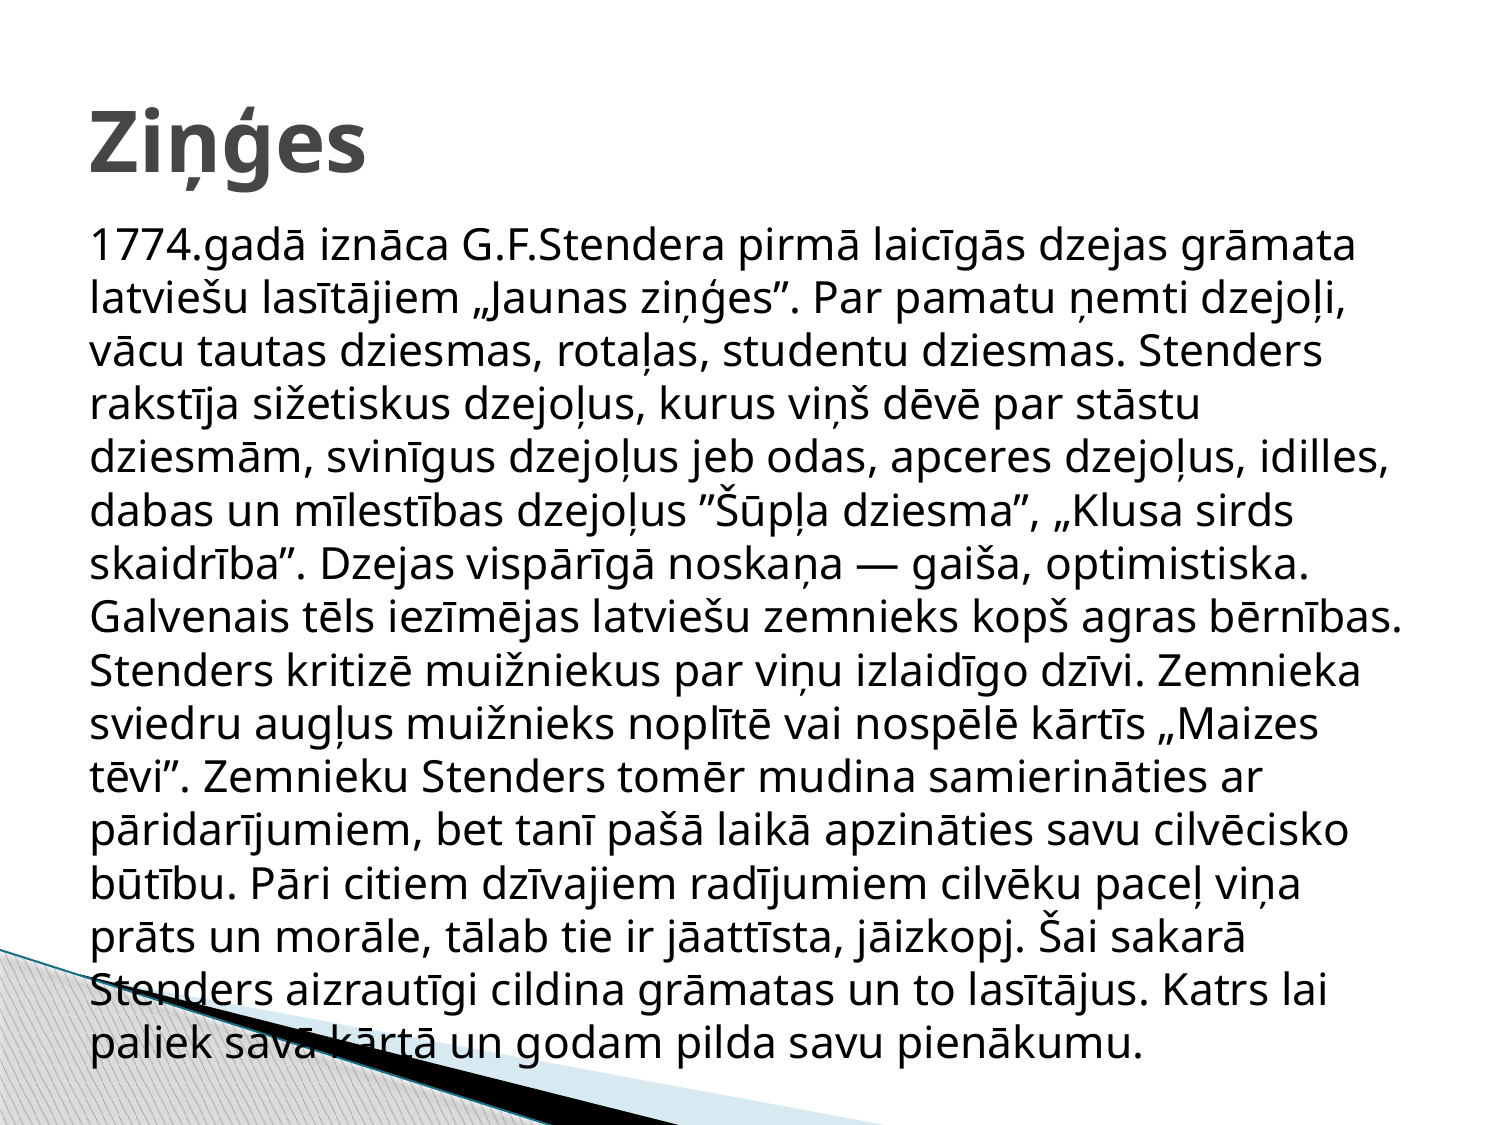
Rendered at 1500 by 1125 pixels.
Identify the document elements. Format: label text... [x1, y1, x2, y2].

list 1774.gadā iznāca G.F.Stendera pirmā laicīgās dzejas grāmata latviešu lasītājiem „Jaunas ziņģes”. Par pamatu ņemti dzejoļi, vācu tautas dziesmas, rotaļas, studentu dziesmas. Stenders rakstīja sižetiskus dzejoļus, kurus viņš dēvē par stāstu dziesmām, svinīgus dzejoļus jeb odas, apceres dzejoļus, idilles, dabas un mīlestības dzejoļus ”Šūpļa dziesma”, „Klusa sirds skaidrība”. Dzejas vispārīgā noskaņa — gaiša, optimistiska. Galvenais tēls iezīmējas latviešu zemnieks kopš agras bērnības. Stenders kritizē muižniekus par viņu izlaidīgo dzīvi. Zemnieka sviedru augļus muižnieks noplītē vai nospēlē kārtīs „Maizes tēvi”. Zemnieku Stenders tomēr mudina samierināties ar pāridarījumiem, bet tanī pašā laikā apzināties savu cilvēcisko būtību. Pāri citiem dzīvajiem radījumiem cilvēku paceļ viņa prāts un morāle, tālab tie ir jāattīsta, jāizkopj. Šai sakarā Stenders aizrautīgi cildina grāmatas un to lasītājus. Katrs lai paliek savā kārtā un godam pilda savu pienākumu. [75, 233, 1425, 1094]
title Ziņģes [75, 45, 1425, 233]
